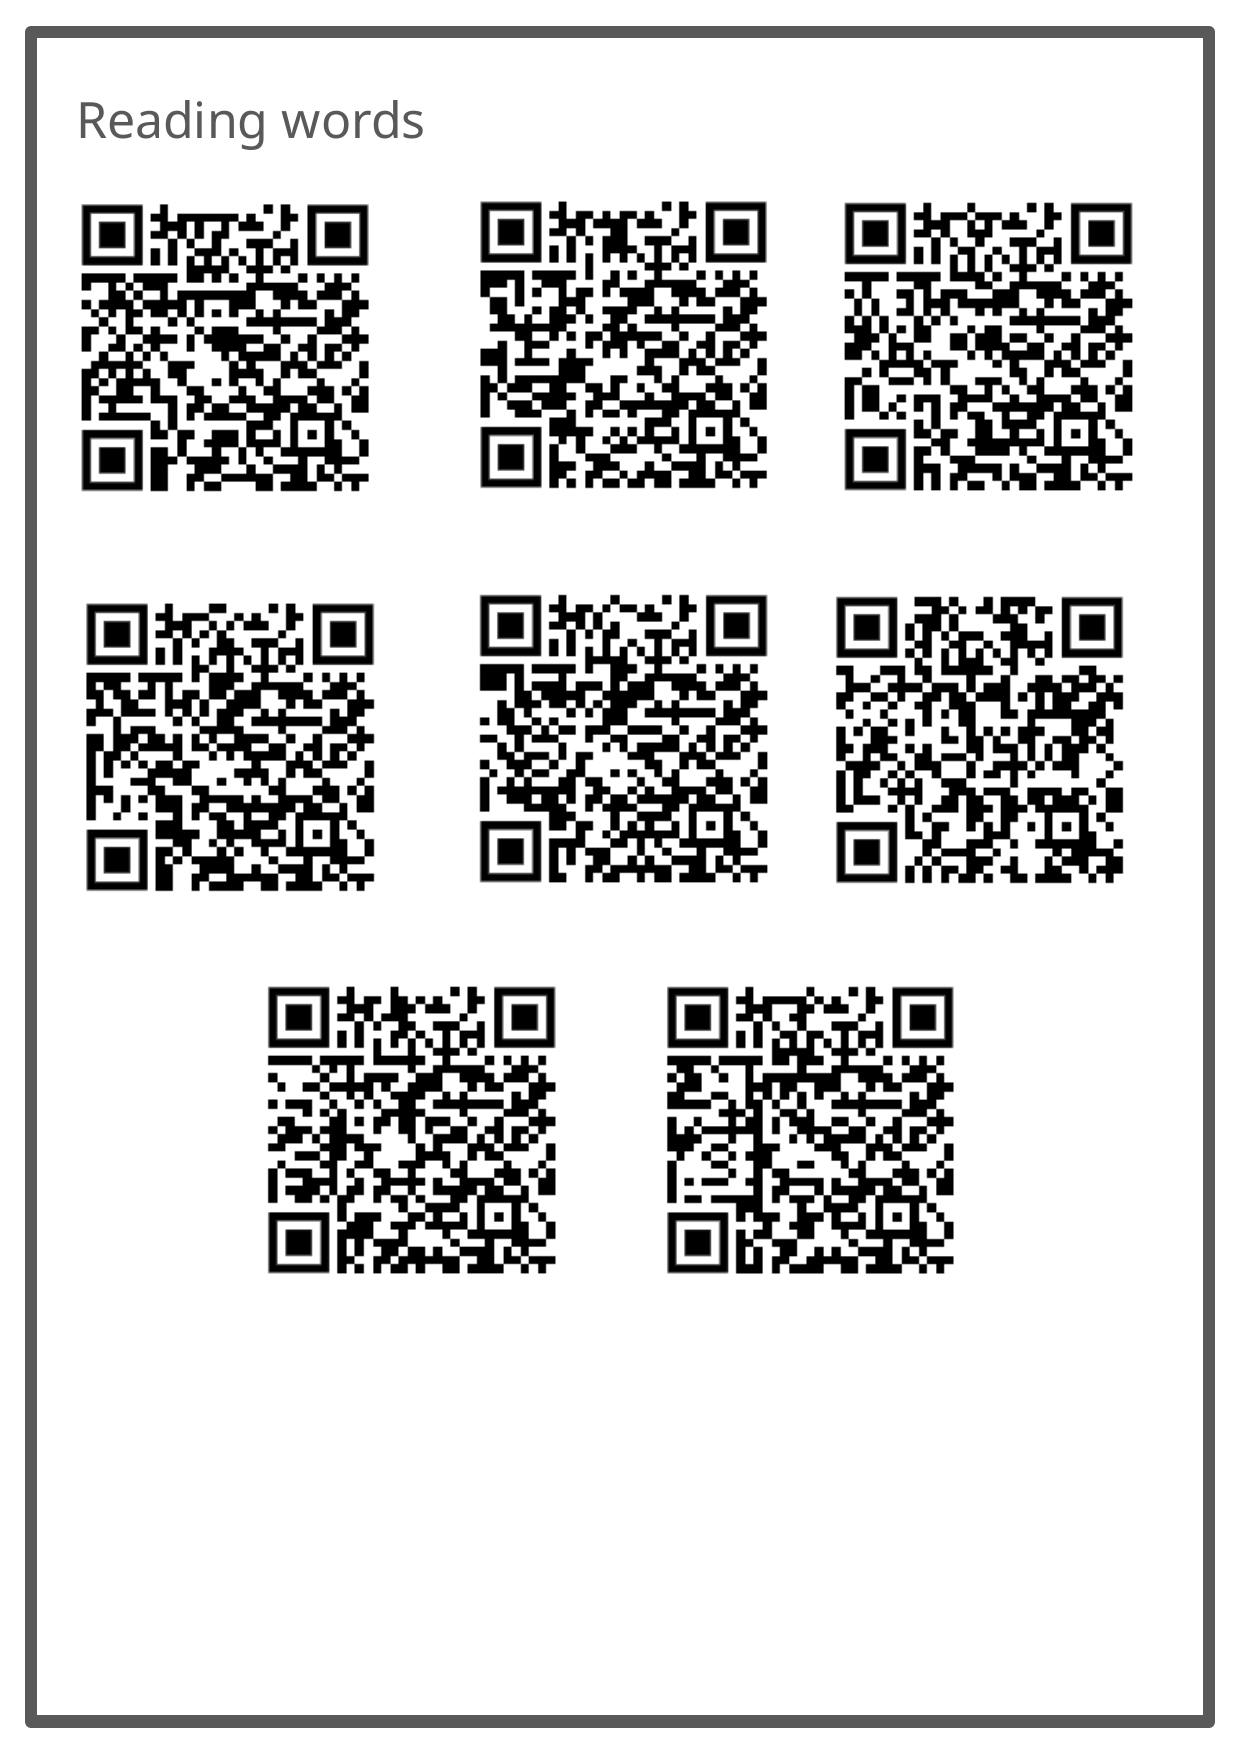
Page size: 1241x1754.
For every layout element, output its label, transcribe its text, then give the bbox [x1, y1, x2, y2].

picture [654, 970, 972, 1292]
picture [60, 571, 390, 910]
picture [812, 579, 1153, 903]
picture [60, 189, 384, 508]
list Reading words [60, 64, 1180, 1754]
text_box [31, 32, 1209, 1722]
picture [248, 973, 573, 1295]
picture [461, 180, 779, 508]
picture [823, 189, 1153, 511]
picture [452, 578, 788, 903]
